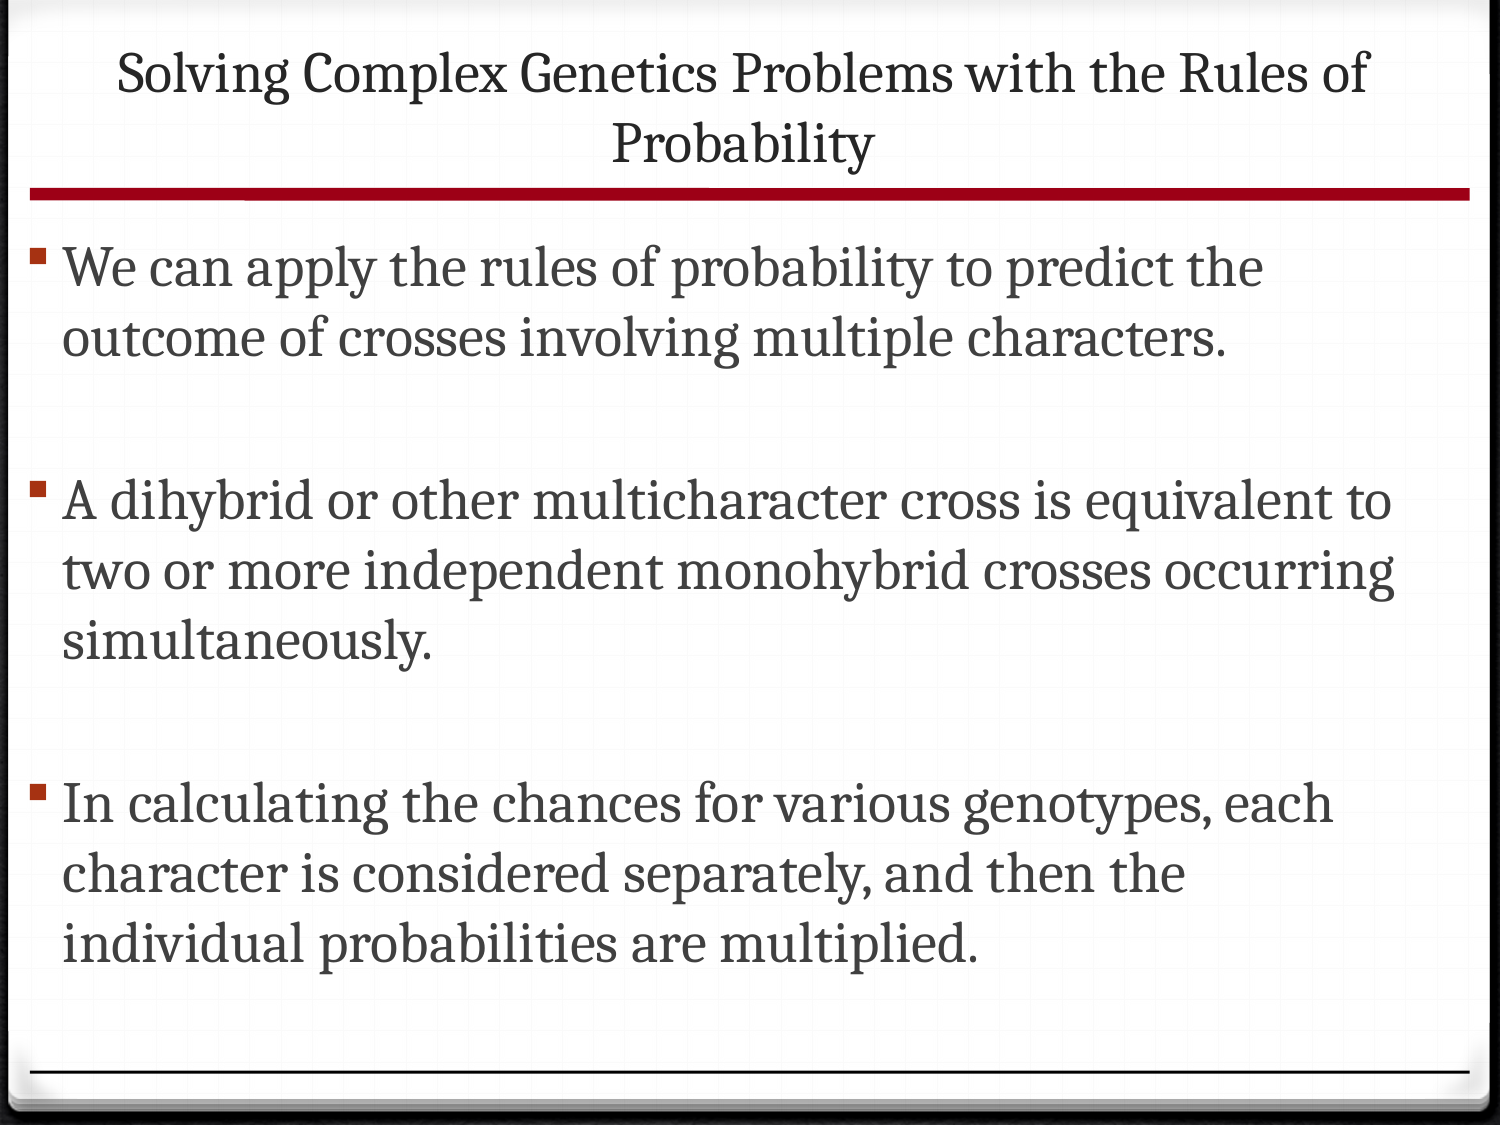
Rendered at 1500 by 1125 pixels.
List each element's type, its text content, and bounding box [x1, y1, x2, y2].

picture [0, 0, 1500, 1125]
list We can apply the rules of probability to predict the outcome of crosses involving multiple characters. A dihybrid or other multicharacter cross is equivalent to two or more independent monohybrid crosses occurring simultaneously. In calculating the chances for various genotypes, each character is considered separately, and then the individual probabilities are multiplied. [10, 220, 1457, 1080]
title Solving Complex Genetics Problems with the Rules of Probability [12, 29, 1475, 180]
